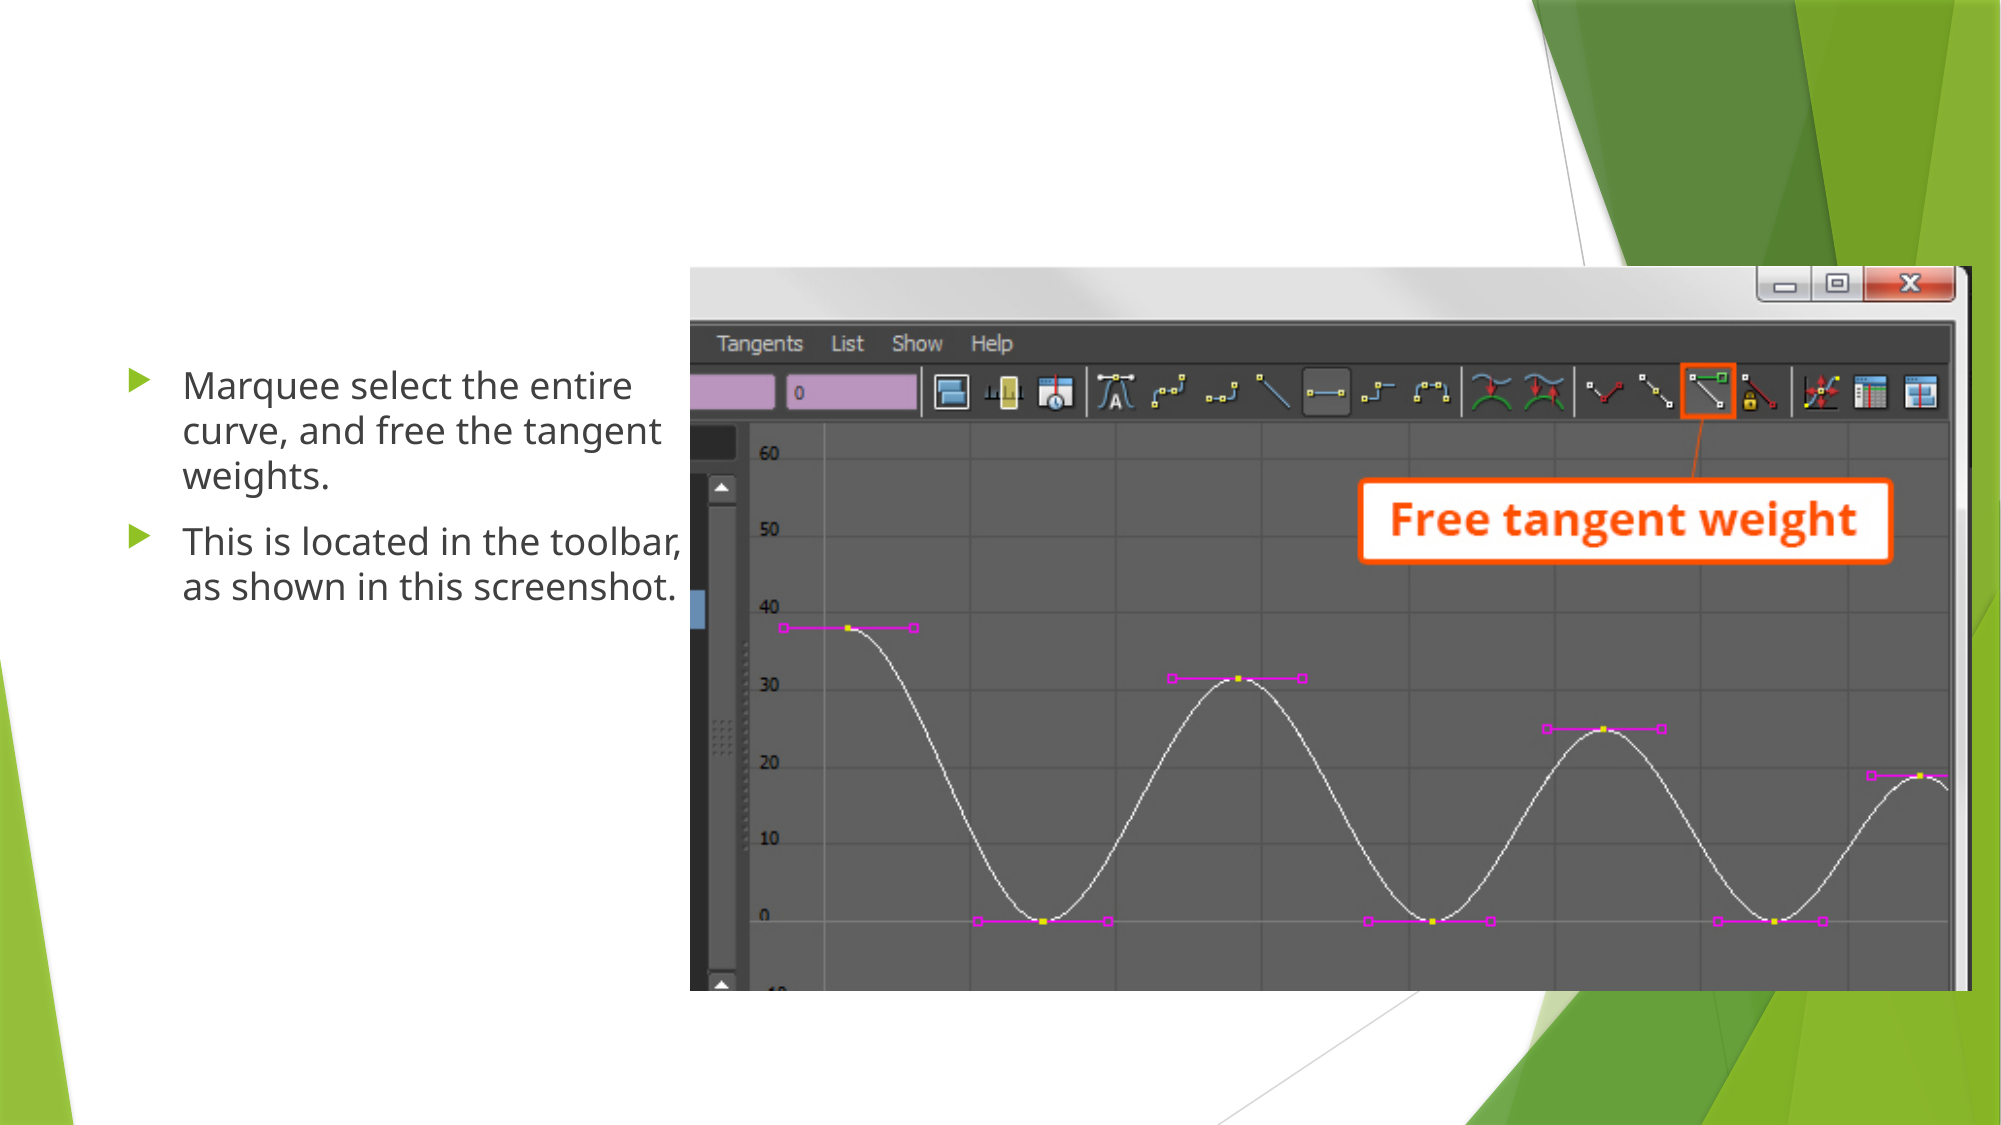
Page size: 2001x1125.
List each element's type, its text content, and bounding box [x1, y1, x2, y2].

picture [689, 266, 1973, 992]
list Marquee select the entire curve, and free the tangent weights. This is located in the toolbar, as shown in this screenshot. [111, 354, 684, 992]
